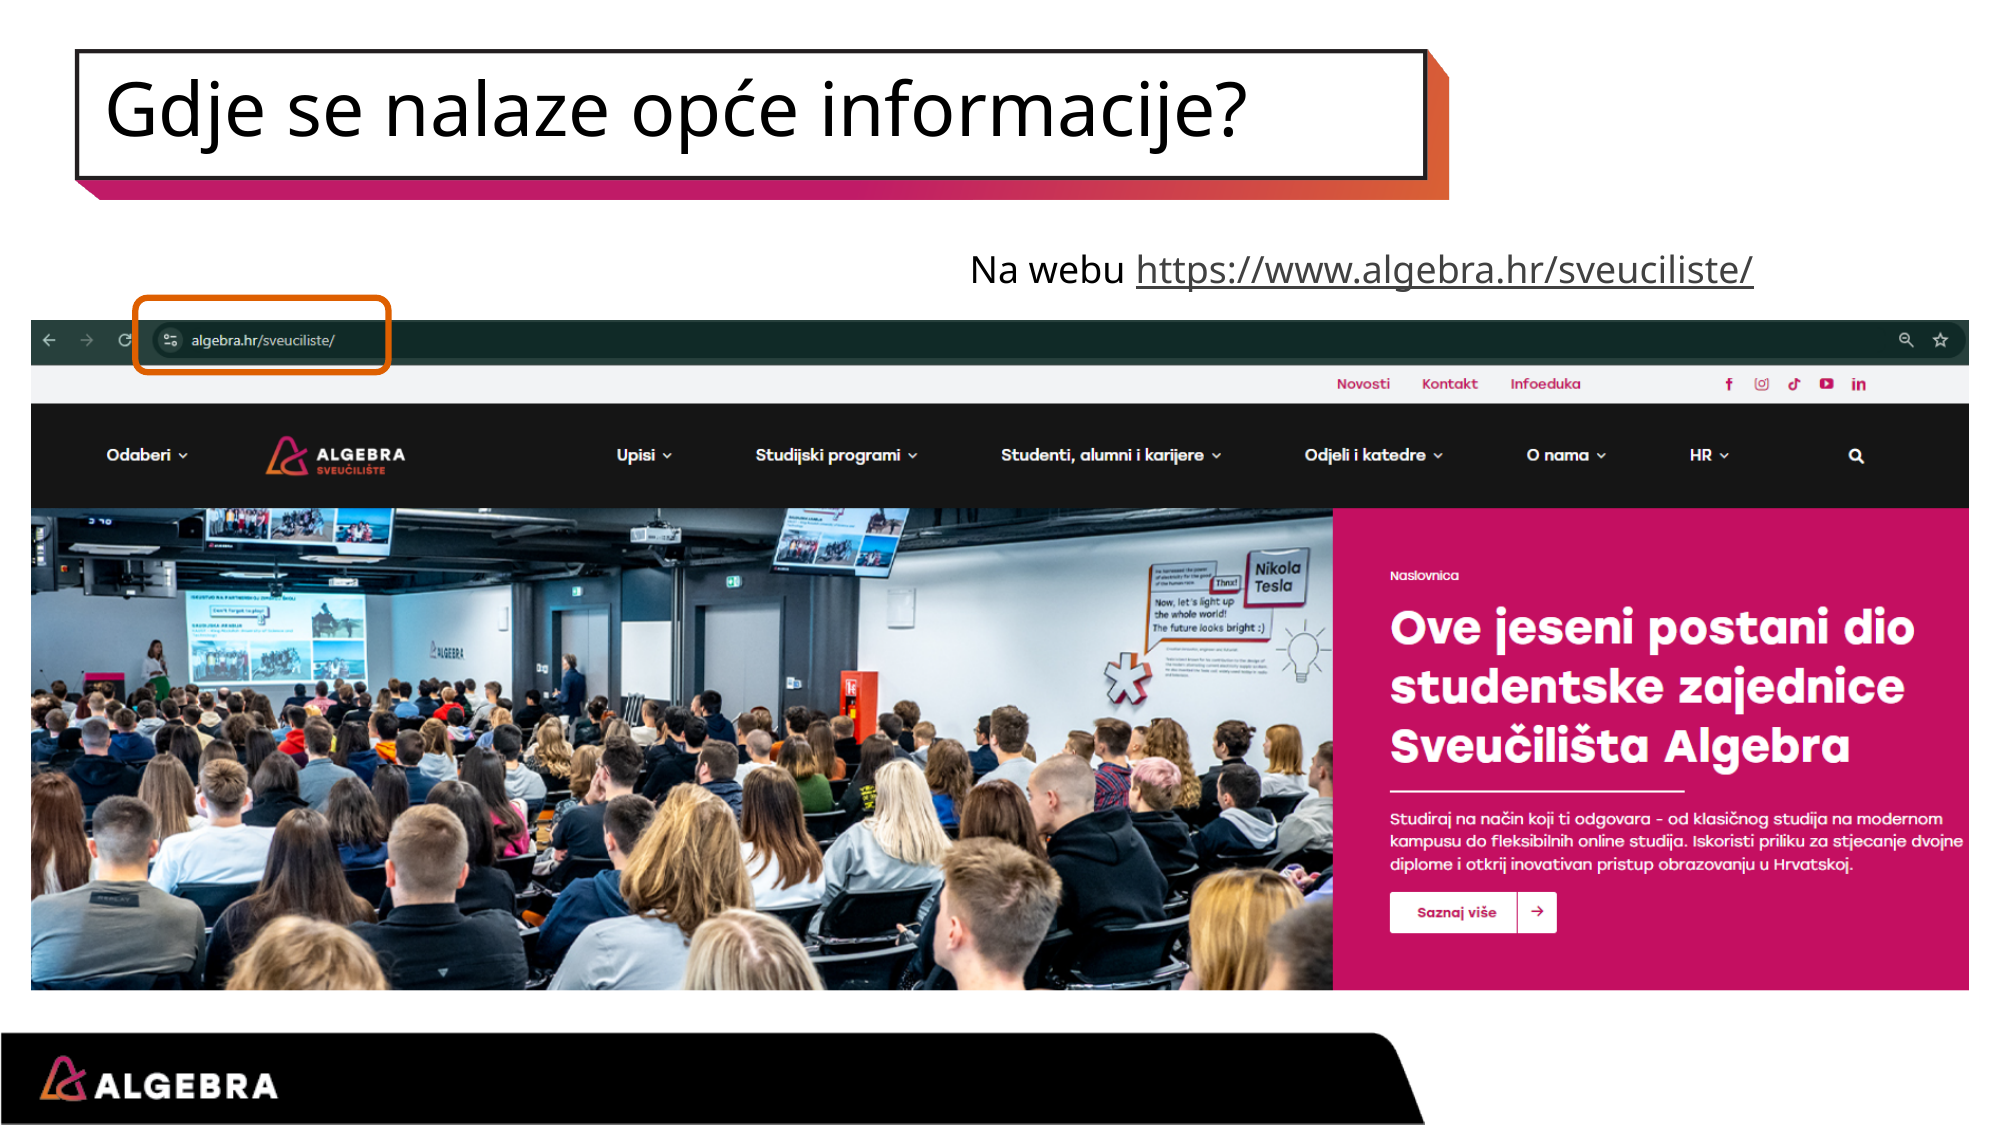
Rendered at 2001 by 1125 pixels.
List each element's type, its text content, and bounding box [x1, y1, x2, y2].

text_box [134, 296, 390, 320]
text_box Na webu https://www.algebra.hr/sveuciliste/ [954, 238, 1779, 304]
picture [31, 320, 1969, 1003]
picture [28, 13, 1490, 239]
picture [0, 1032, 1425, 1125]
